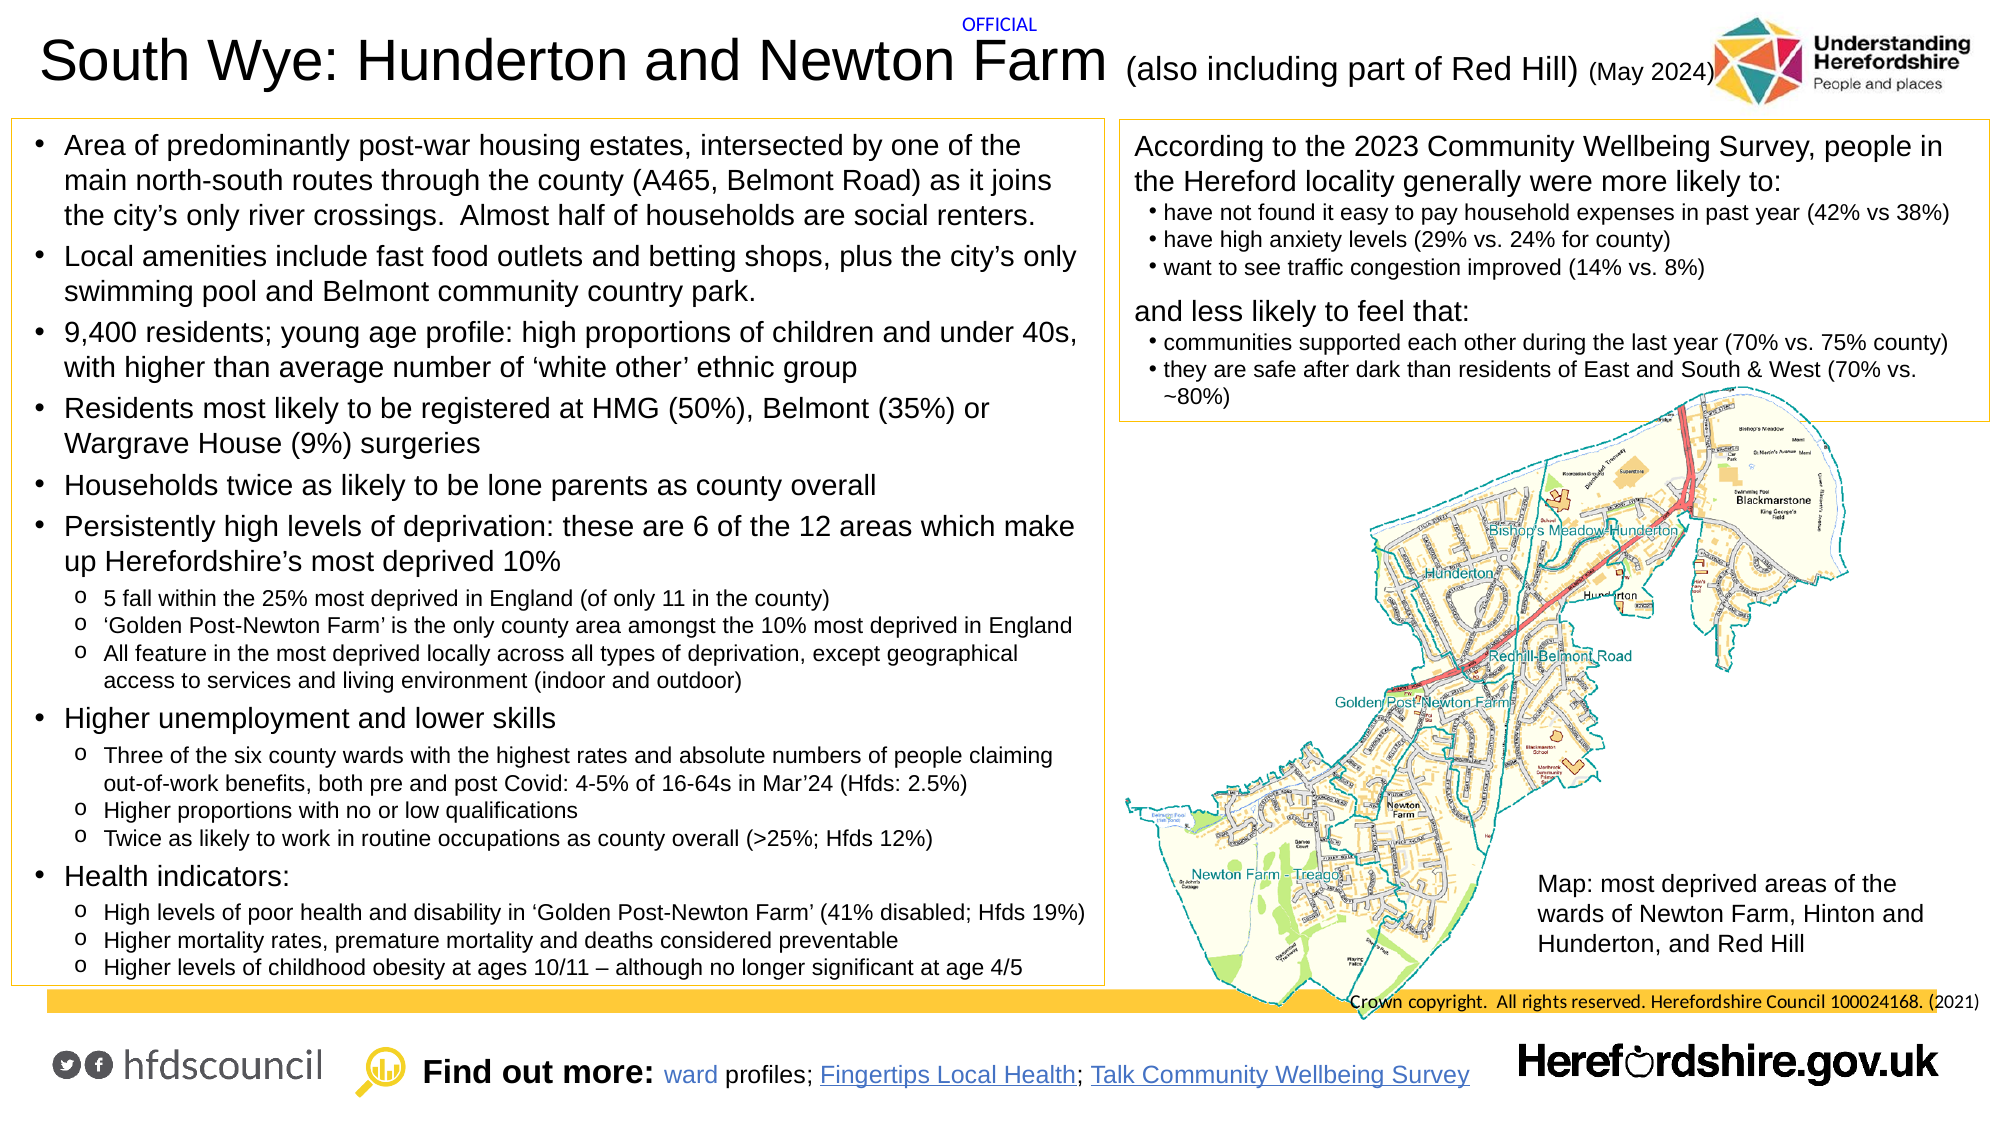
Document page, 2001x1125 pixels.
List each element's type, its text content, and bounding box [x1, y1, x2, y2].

text_box Map: most deprived areas of the wards of Newton Farm, Hinton and Hunderton, and Red Hill [1853, 860, 1950, 965]
title South Wye: Hunderton and Newton Farm (also including part of Red Hill) (May 2024) [24, 20, 1914, 103]
picture [354, 1045, 408, 1100]
picture [1505, 1030, 1951, 1093]
list Area of predominantly post-war housing estates, intersected by one of the main north-south routes through the county (A465, Belmont Road) as it joins the city’s only river crossings. Almost half of households are social renters. Local amenities include fast food outlets and betting shops, plus the city’s only swimming pool and Belmont community country park. 9,400 residents; young age profile: high proportions of children and under 40s, with higher than average number of ‘white other’ ethnic group Residents most likely to be registered at HMG (50%), Belmont (35%) or Wargrave House (9%) surgeries Households twice as likely to be lone parents as county overall Persistently high levels of deprivation: these are 6 of the 12 areas which make up Herefordshire’s most deprived 10% 5 fall within the 25% most deprived in England (of only 11 in the county) ‘Golden Post-Newton Farm’ is the only county area amongst the 10% most deprived in England All feature in the most deprived locally across all types of deprivation, except geographical access to services and living environment (indoor and outdoor) Higher unemployment and lower skills Three of the six county wards with the highest rates and absolute numbers of people claiming out-of-work benefits, both pre and post Covid: 4-5% of 16-64s in Mar’24 (Hfds: 2.5%) Higher proportions with no or low qualifications Twice as likely to work in routine occupations as county overall (>25%; Hfds 12%) Health indicators: High levels of poor health and disability in ‘Golden Post-Newton Farm’ (41% disabled; Hfds 19%) Higher mortality rates, premature mortality and deaths considered preventable Higher levels of childhood obesity at ages 10/11 – although no longer significant at age 4/5 [11, 118, 1105, 986]
picture [47, 1045, 327, 1084]
text_box Find out more: ward profiles; Fingertips Local Health; Talk Community Wellbeing Survey [407, 1042, 1549, 1098]
picture [1120, 381, 2000, 1025]
list According to the 2023 Community Wellbeing Survey, people in the Hereford locality generally were more likely to: have not found it easy to pay household expenses in past year (42% vs 38%) have high anxiety levels (29% vs. 24% for county) want to see traffic congestion improved (14% vs. 8%) and less likely to feel that: communities supported each other during the last year (70% vs. 75% county) they are safe after dark than residents of East and South & West (70% vs. ~80%) [1119, 119, 1990, 422]
picture [1703, 4, 1975, 116]
